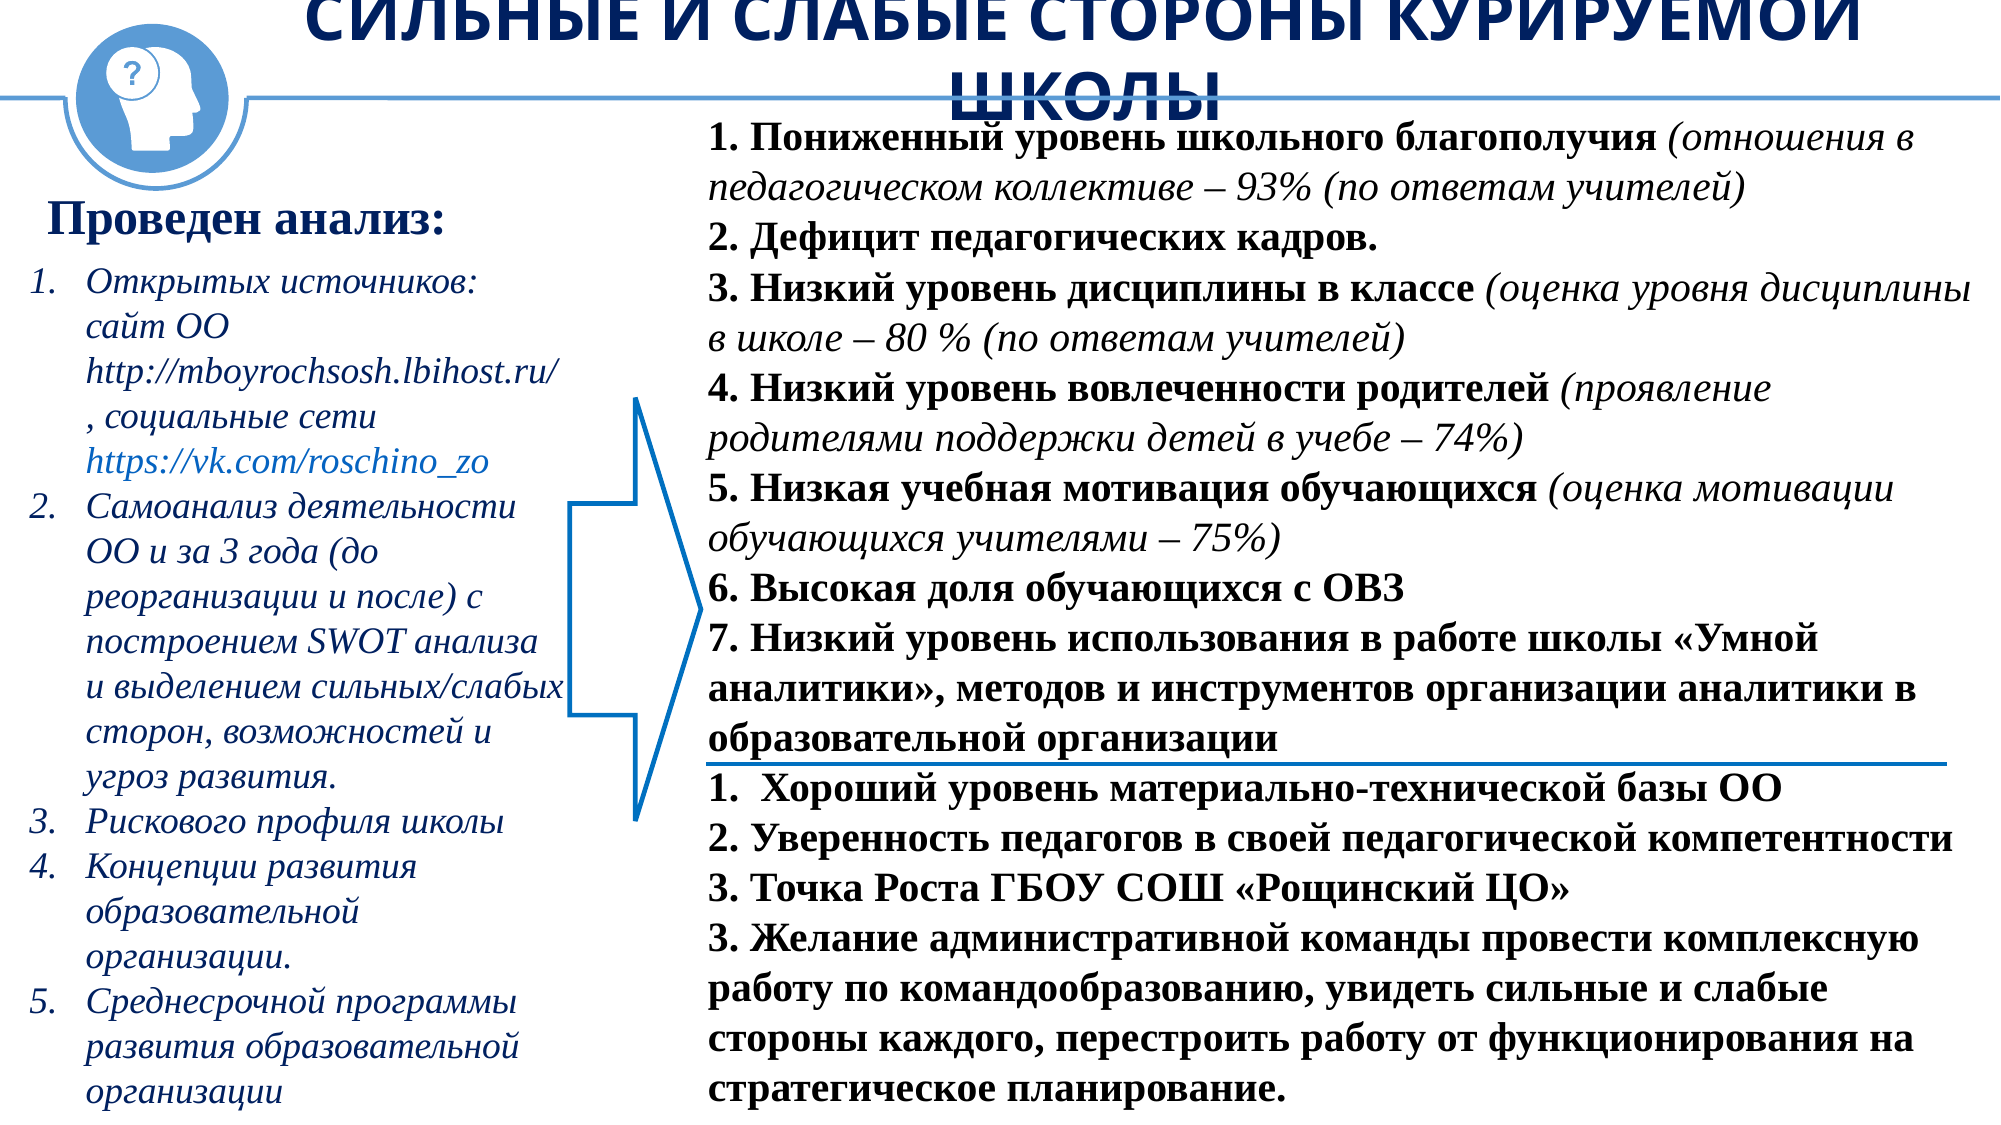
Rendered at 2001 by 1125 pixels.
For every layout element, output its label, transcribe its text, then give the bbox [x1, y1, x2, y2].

text_box Открытых источников: сайт ОО http://mboyrochsosh.lbihost.ru/ , социальные сети https://vk.com/roschino_zo Самоанализ деятельности ОО и за 3 года (до реорганизации и после) с построением SWOT анализа и выделением сильных/слабых сторон, возможностей и угроз развития. Рискового профиля школы Концепции развития образовательной организации. Среднесрочной программы развития образовательной организации [14, 248, 582, 1119]
picture [105, 46, 201, 151]
text_box [568, 397, 703, 822]
text_box Проведен анализ: [32, 189, 680, 252]
text_box Пониженный уровень школьного благополучия (отношения в педагогическом коллективе – 93% (по ответам учителей) Дефицит педагогических кадров. Низкий уровень дисциплины в классе (оценка уровня дисциплины в школе – 80 % (по ответам учителей) Низкий уровень вовлеченности родителей (проявление родителями поддержки детей в учебе – 74%) Низкая учебная мотивация обучающихся (оценка мотивации обучающихся учителями – 75%) Высокая доля обучающихся с ОВЗ Низкий уровень использования в работе школы «Умной аналитики», методов и инструментов организации аналитики в образовательной организации 1. Хороший уровень материально-технической базы ОО 2. Уверенность педагогов в своей педагогической компетентности 3. Точка Роста ГБОУ СОШ «Рощинский ЦО» 3. Желание административной команды провести комплексную работу по командообразованию, увидеть сильные и слабые стороны каждого, перестроить работу от функционирования на стратегическое планирование. . [693, 189, 2000, 1125]
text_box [0, 7, 2000, 189]
